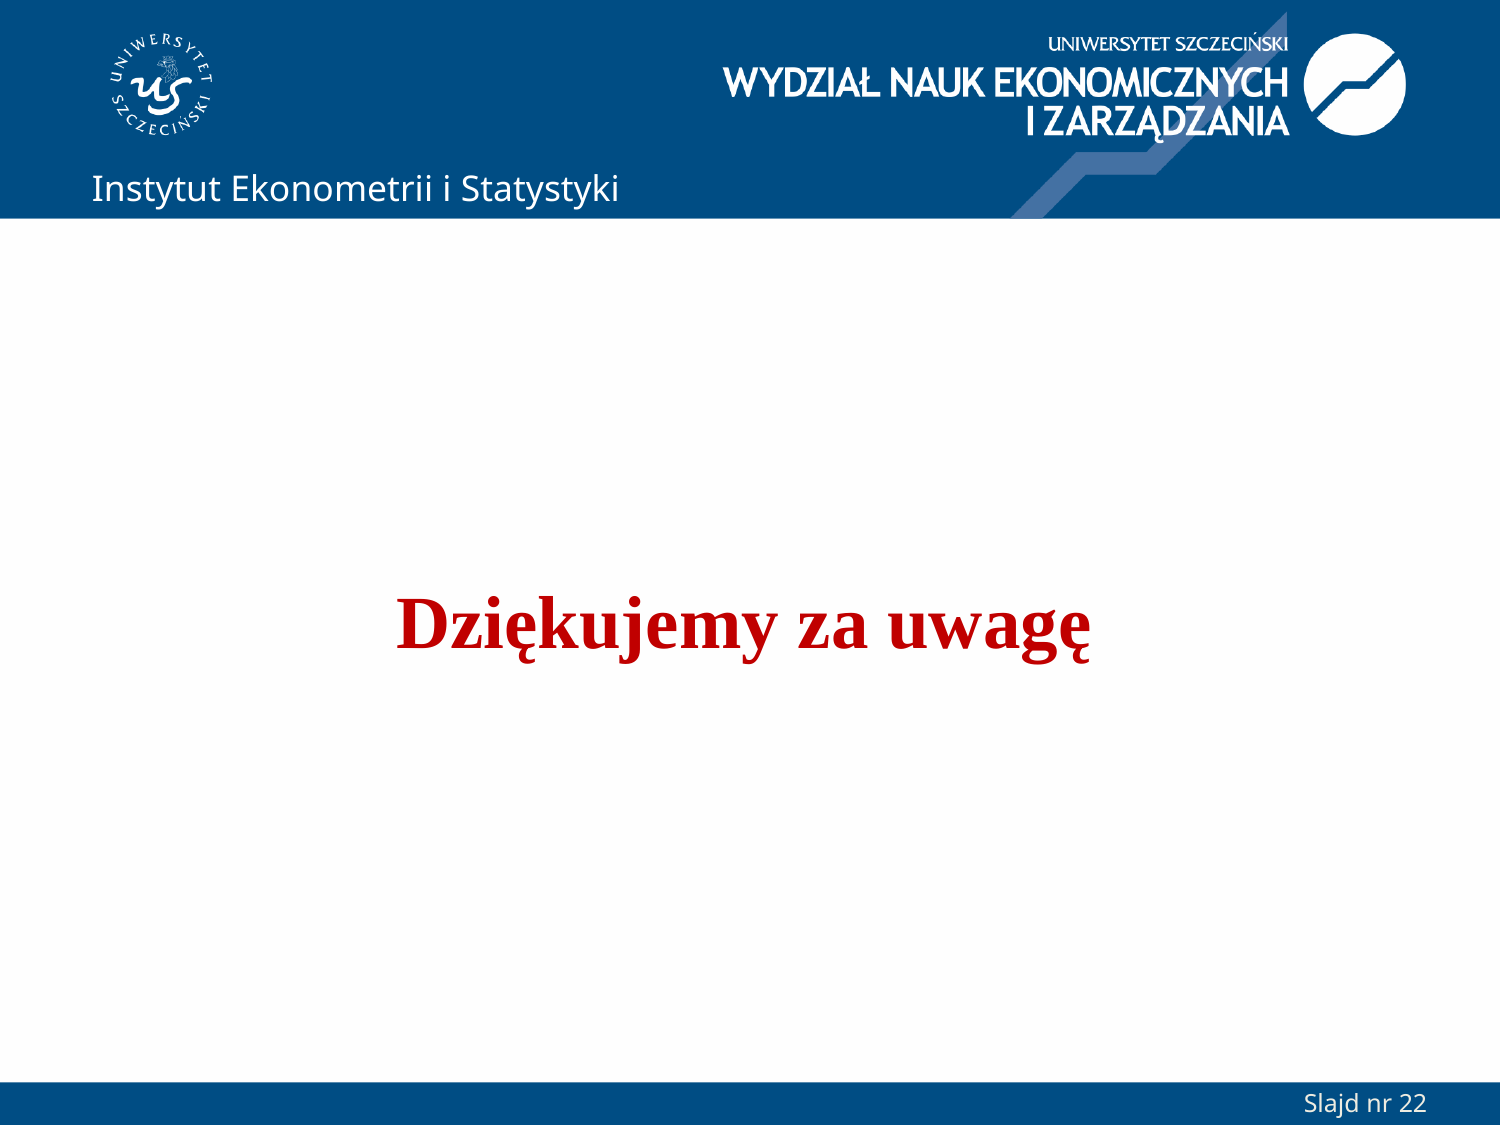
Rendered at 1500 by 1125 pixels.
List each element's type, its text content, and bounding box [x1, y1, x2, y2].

list Dziękujemy za uwagę [105, 255, 1384, 943]
picture [0, 0, 1500, 1082]
